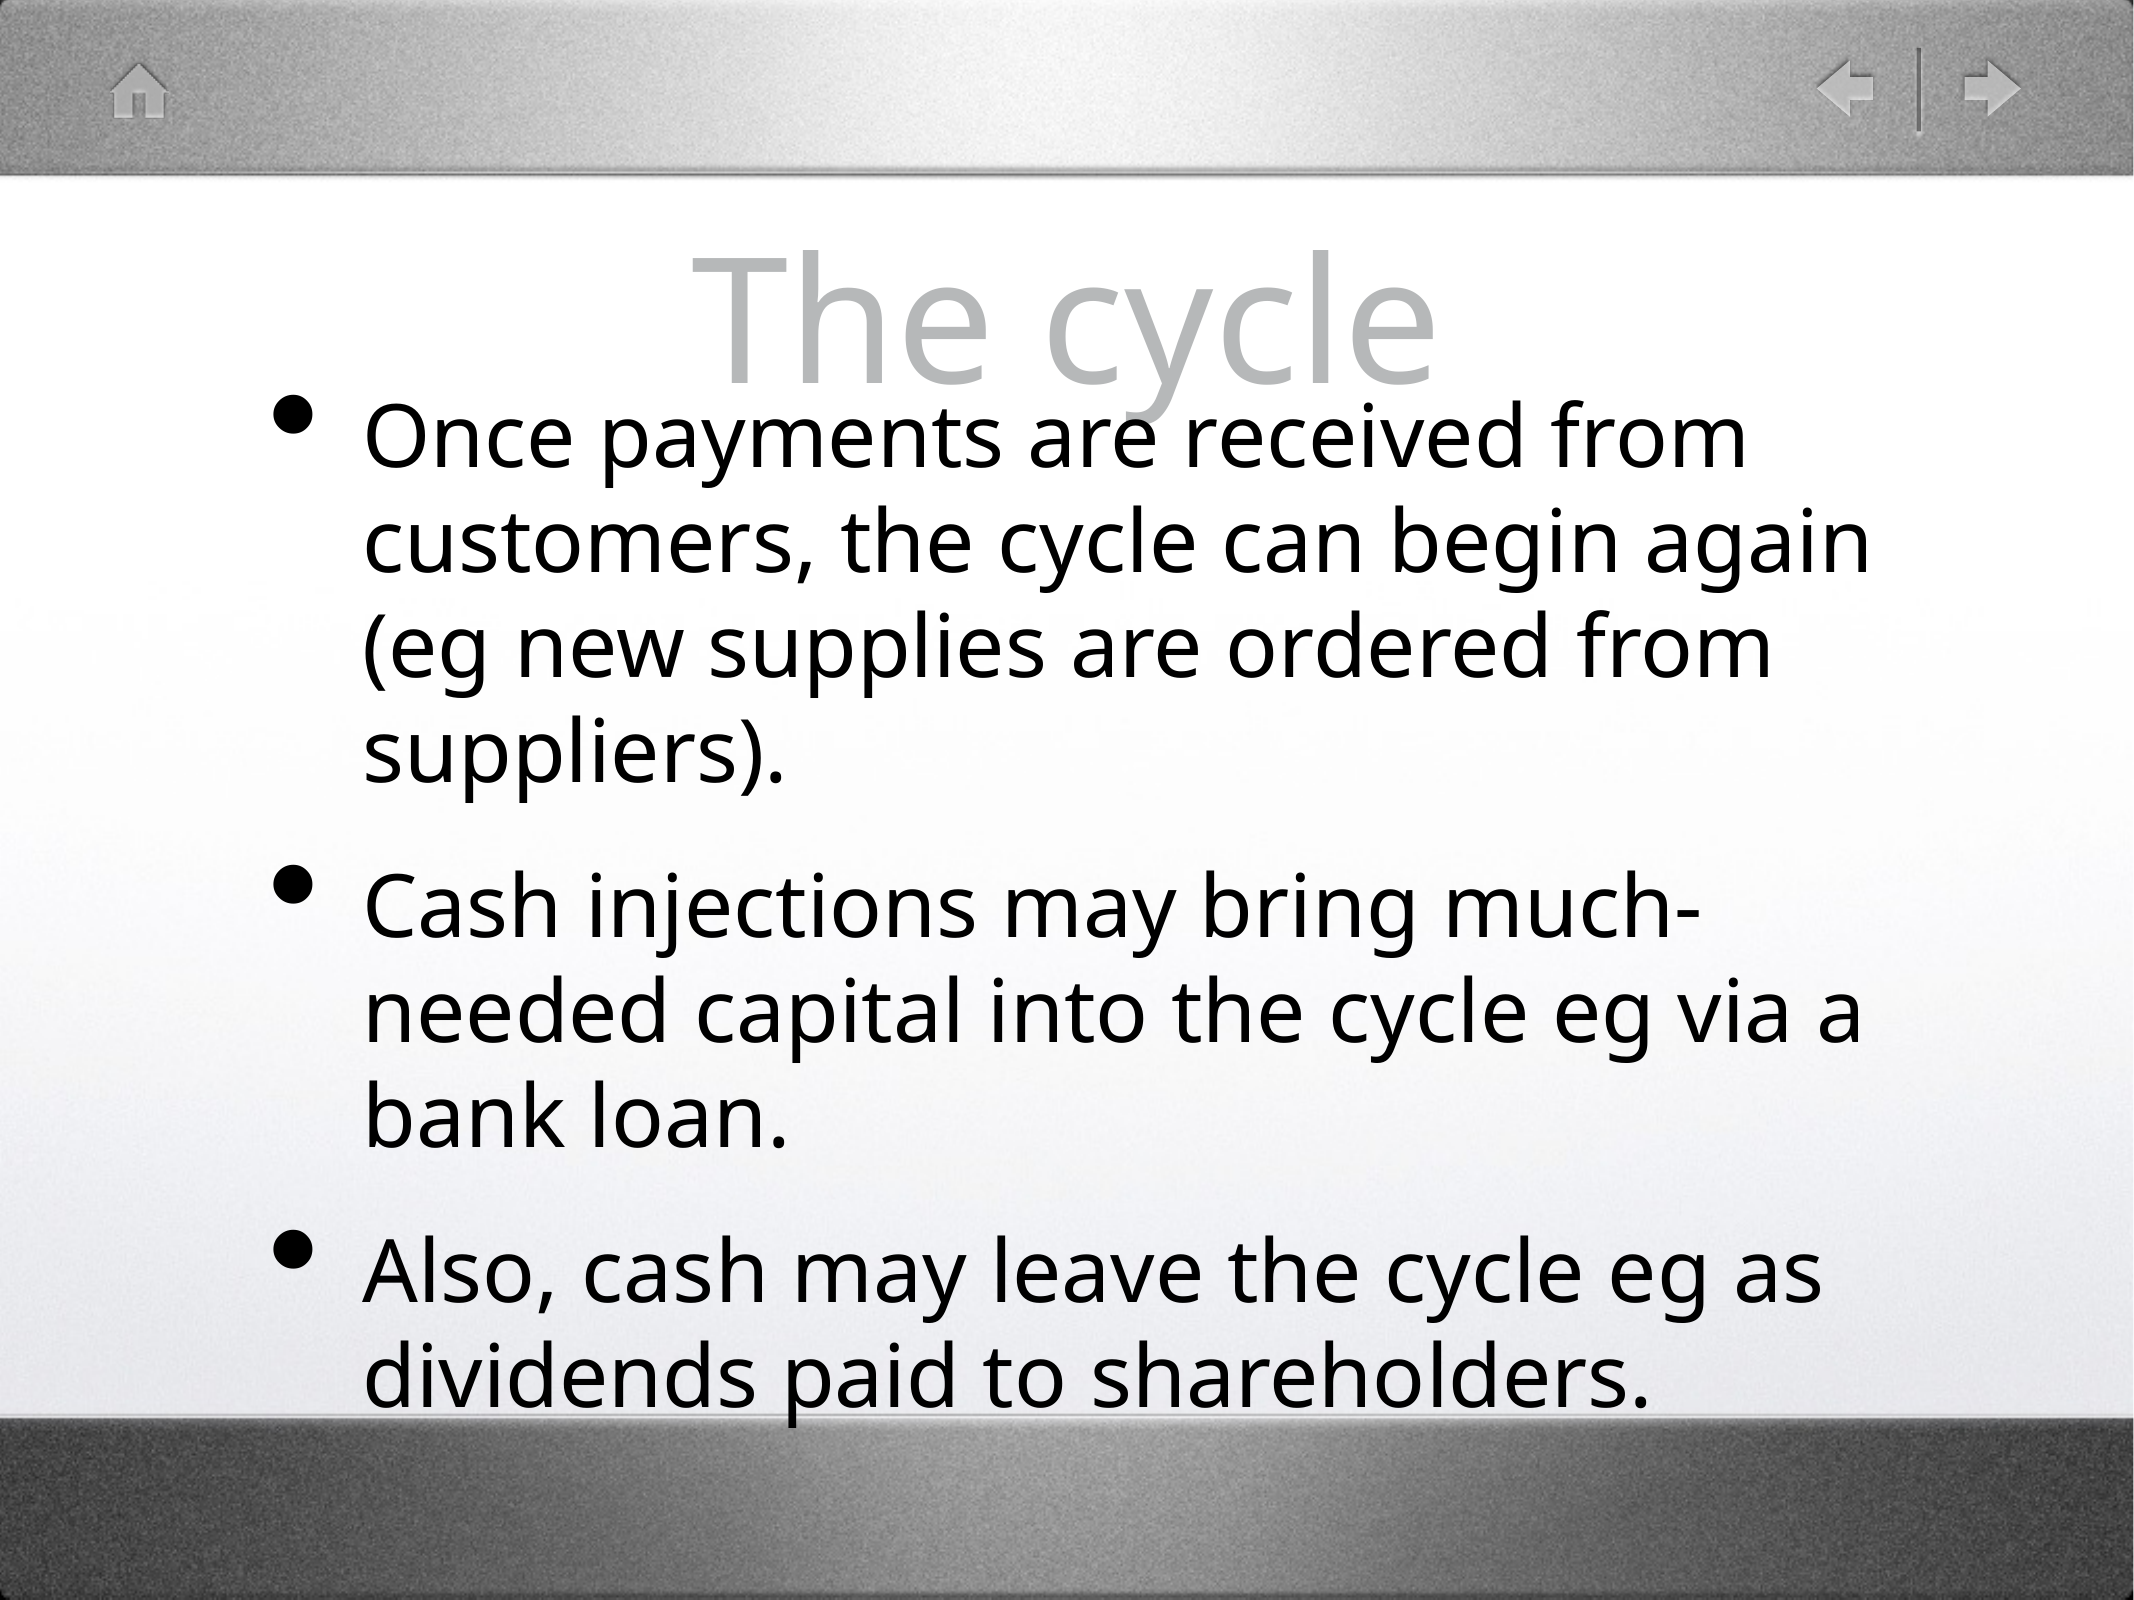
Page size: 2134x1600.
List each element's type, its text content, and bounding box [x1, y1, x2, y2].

picture [0, 0, 2134, 1600]
list Once payments are received from customers, the cycle can begin again (eg new supplies are ordered from suppliers). Cash injections may bring much-needed capital into the cycle eg via a bank loan. Also, cash may leave the cycle eg as dividends paid to shareholders. [207, 432, 1926, 1372]
title The cycle [207, 184, 1926, 432]
